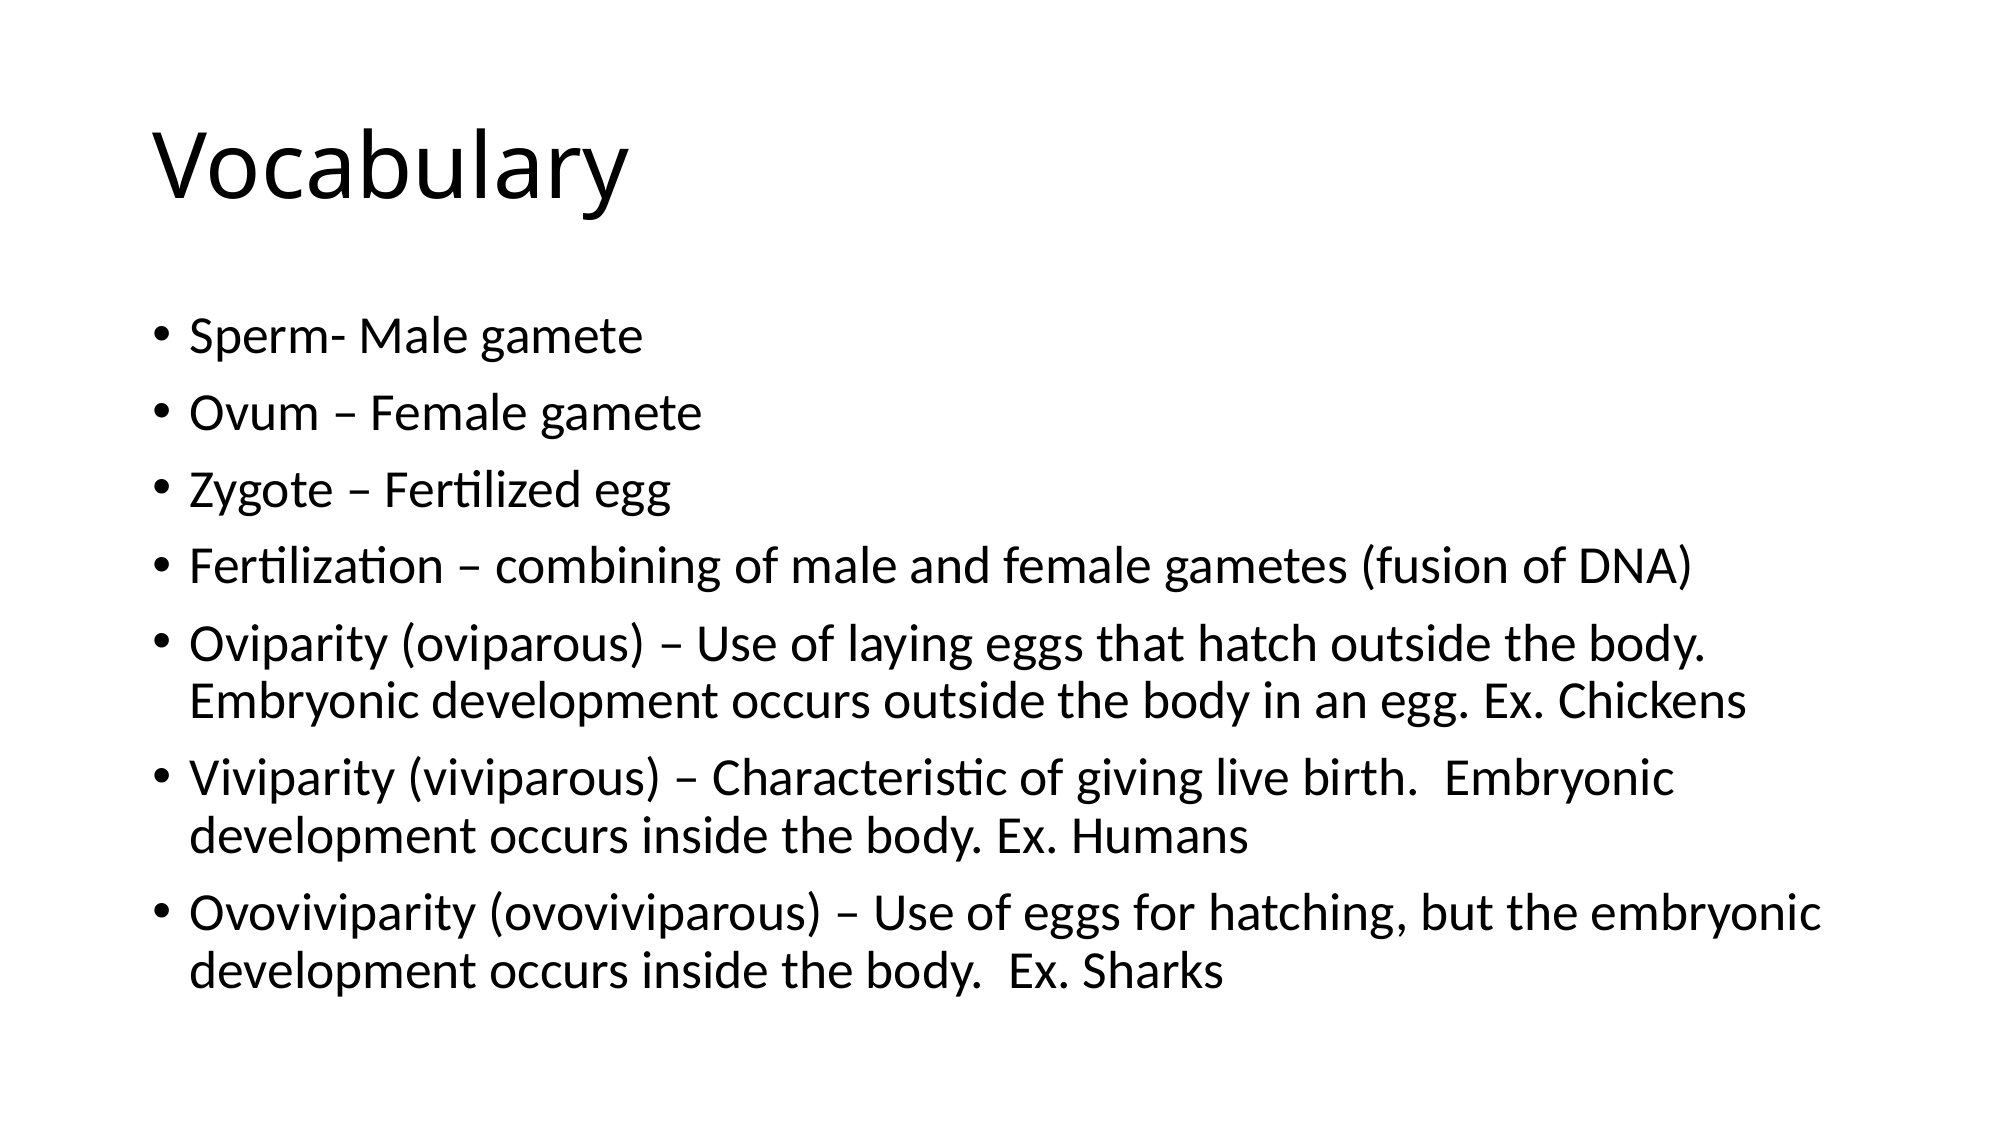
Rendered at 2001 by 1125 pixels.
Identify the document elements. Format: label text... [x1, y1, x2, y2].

title Vocabulary [137, 59, 1863, 278]
list Sperm- Male gamete Ovum – Female gamete Zygote – Fertilized egg Fertilization – combining of male and female gametes (fusion of DNA) Oviparity (oviparous) – Use of laying eggs that hatch outside the body. Embryonic development occurs outside the body in an egg. Ex. Chickens Viviparity (viviparous) – Characteristic of giving live birth. Embryonic development occurs inside the body. Ex. Humans Ovoviviparity (ovoviviparous) – Use of eggs for hatching, but the embryonic development occurs inside the body. Ex. Sharks [137, 299, 1863, 1014]
